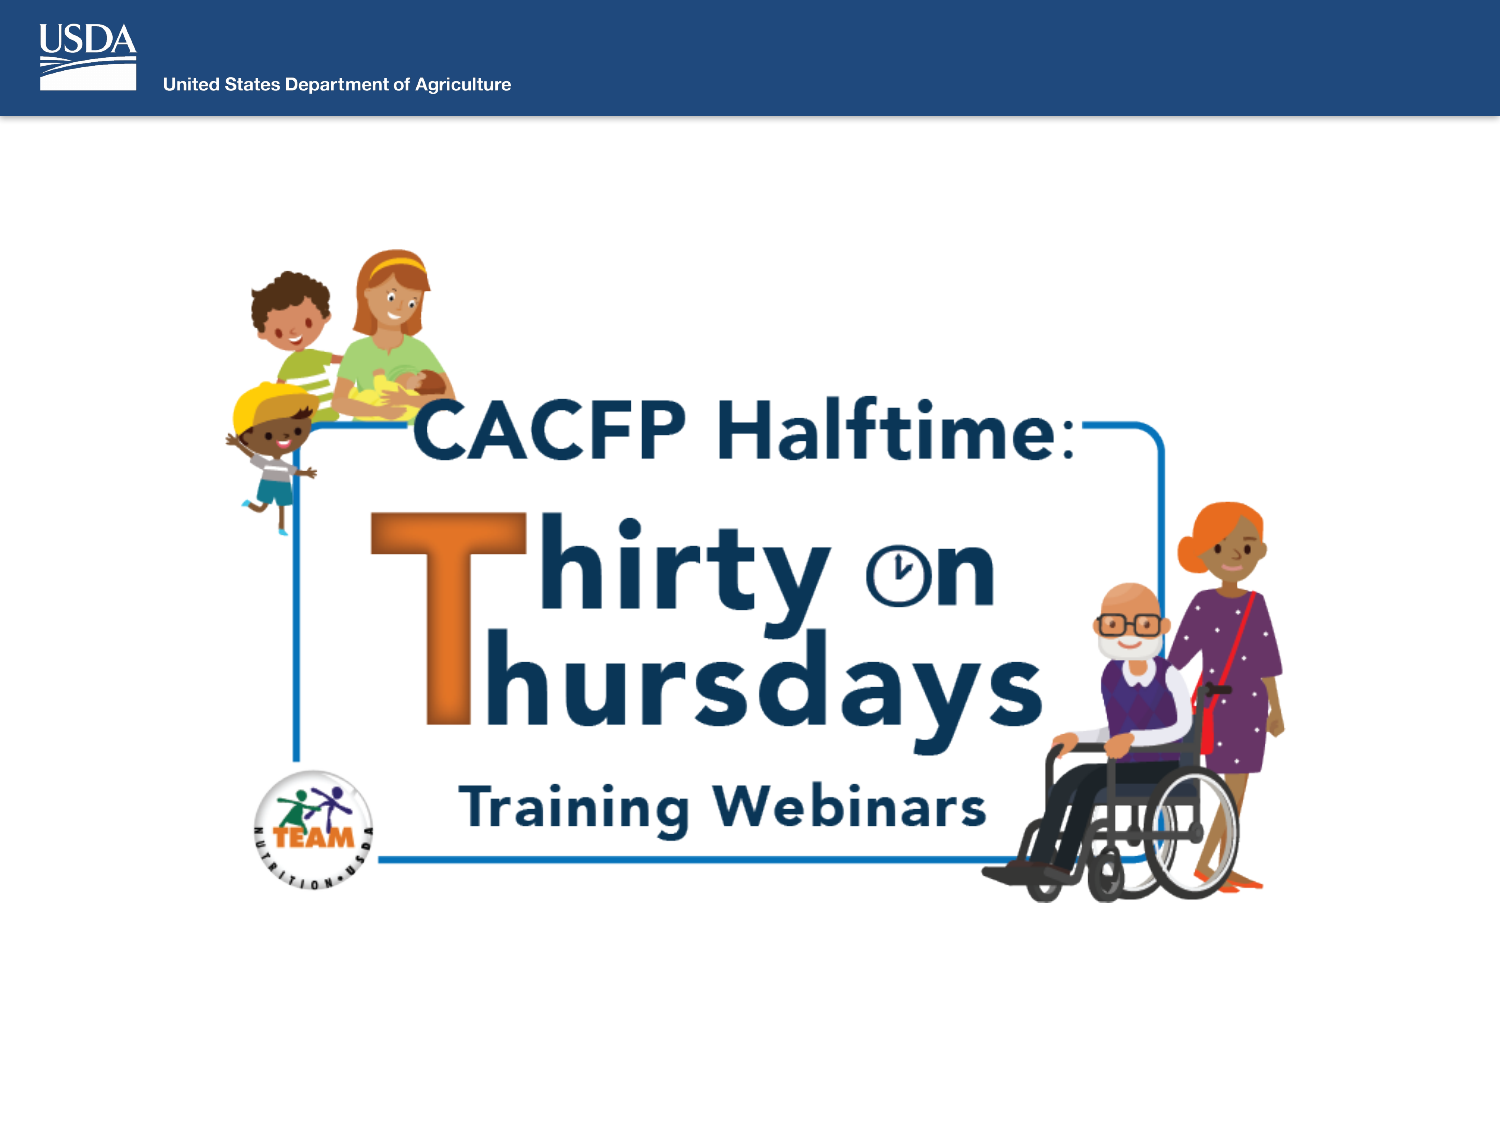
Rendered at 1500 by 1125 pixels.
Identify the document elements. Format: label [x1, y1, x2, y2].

picture [224, 249, 1286, 903]
picture [39, 23, 511, 94]
